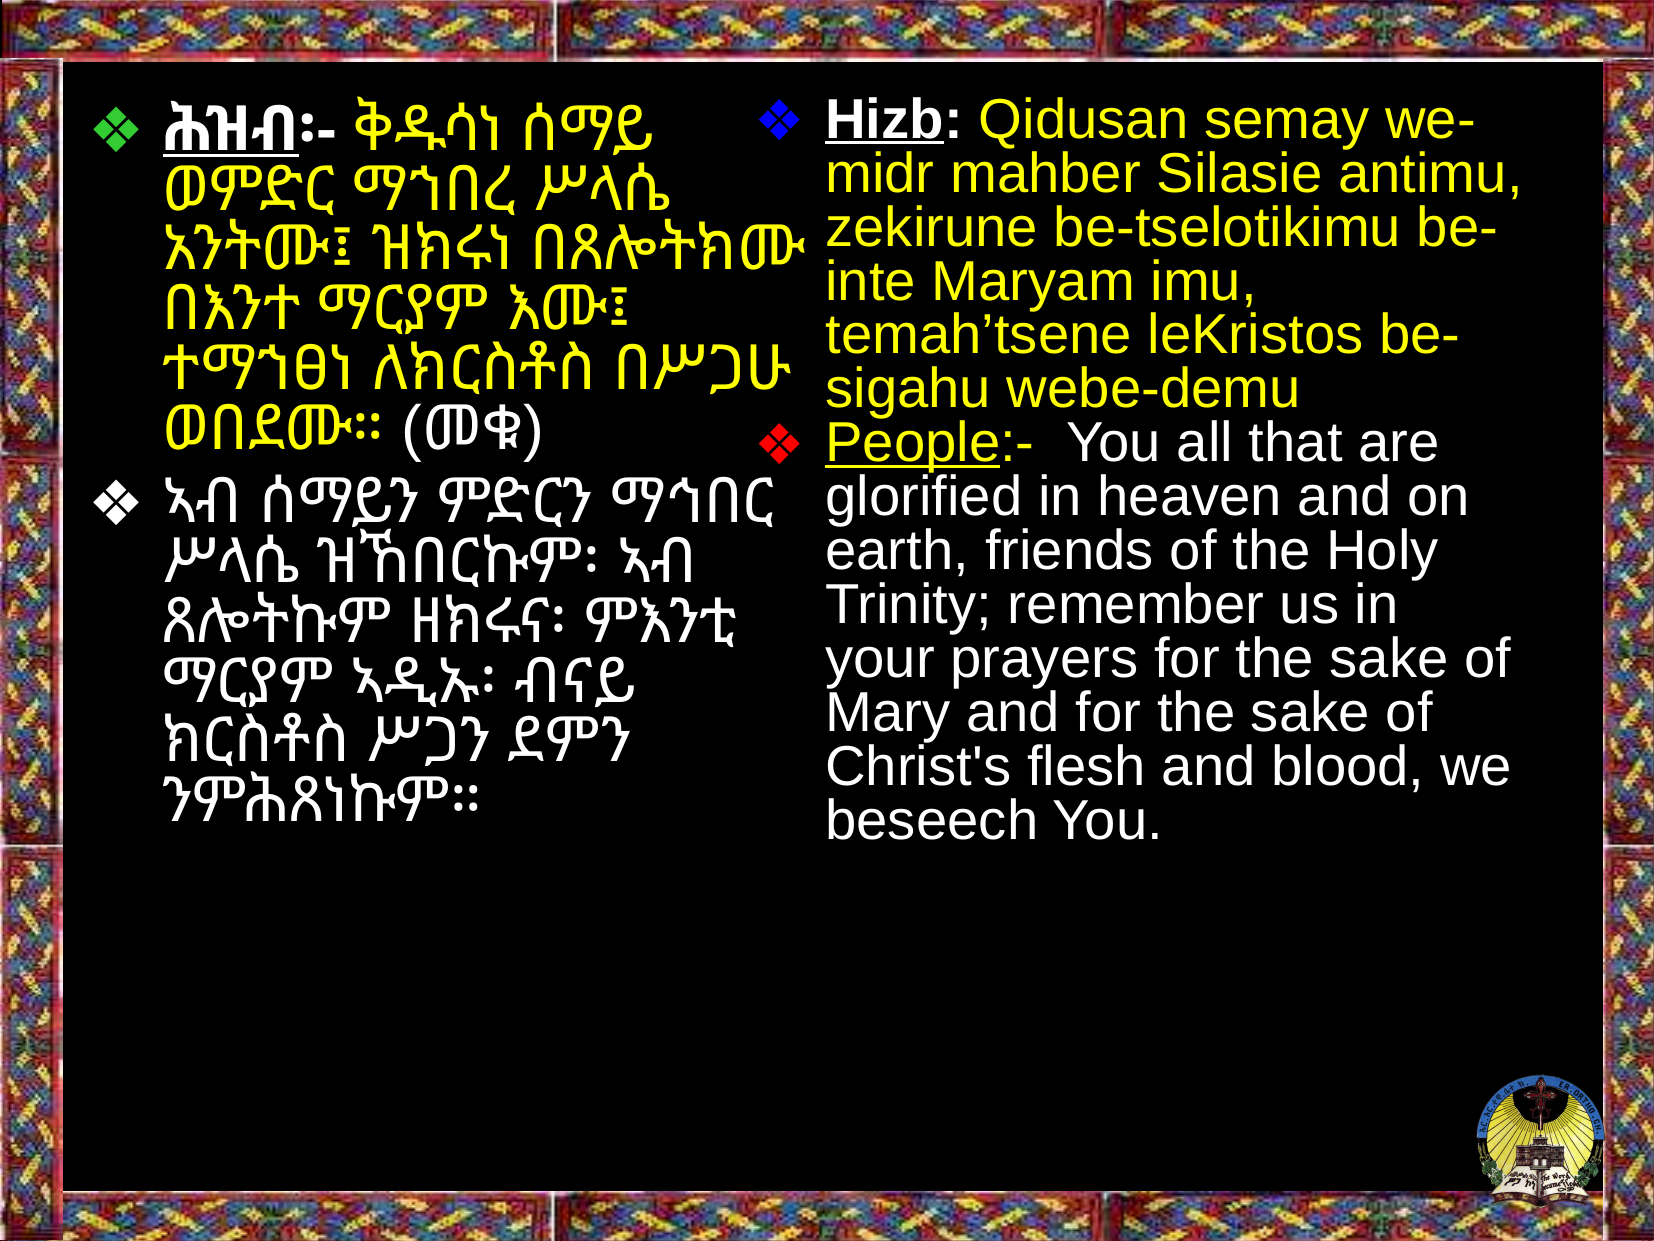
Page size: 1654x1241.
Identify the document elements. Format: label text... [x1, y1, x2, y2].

text_box ሕዝብ፡- ቅዱሳነ ሰማይ ወምድር ማኀበረ ሥላሴ አንትሙ፤ ዝክሩነ በጸሎትክሙ በእንተ ማርያም እሙ፤ ተማኀፀነ ለክርስቶስ በሥጋሁ ወበደሙ። (መቁ) ኣብ ሰማይን ምድርን ማኅበር ሥላሴ ዝኸበርኩም፡ ኣብ ጸሎትኩም ዘክሩና፡ ምእንቲ ማርያም ኣዲኡ፡ ብናይ ክርስቶስ ሥጋን ደምን ንምሕጸነኩም። [71, 94, 734, 1202]
text_box Hizb: Qidusan semay we-midr mahber Silasie antimu, zekirune be-tselotikimu be-inte Maryam imu, temah’tsene leKristos be-sigahu webe-demu People:- You all that are glorified in heaven and on earth, friends of the Holy Trinity; remember us in your prayers for the sake of Mary and for the sake of Christ's flesh and blood, we beseech You. [734, 79, 1538, 1204]
picture [0, 0, 1654, 1241]
